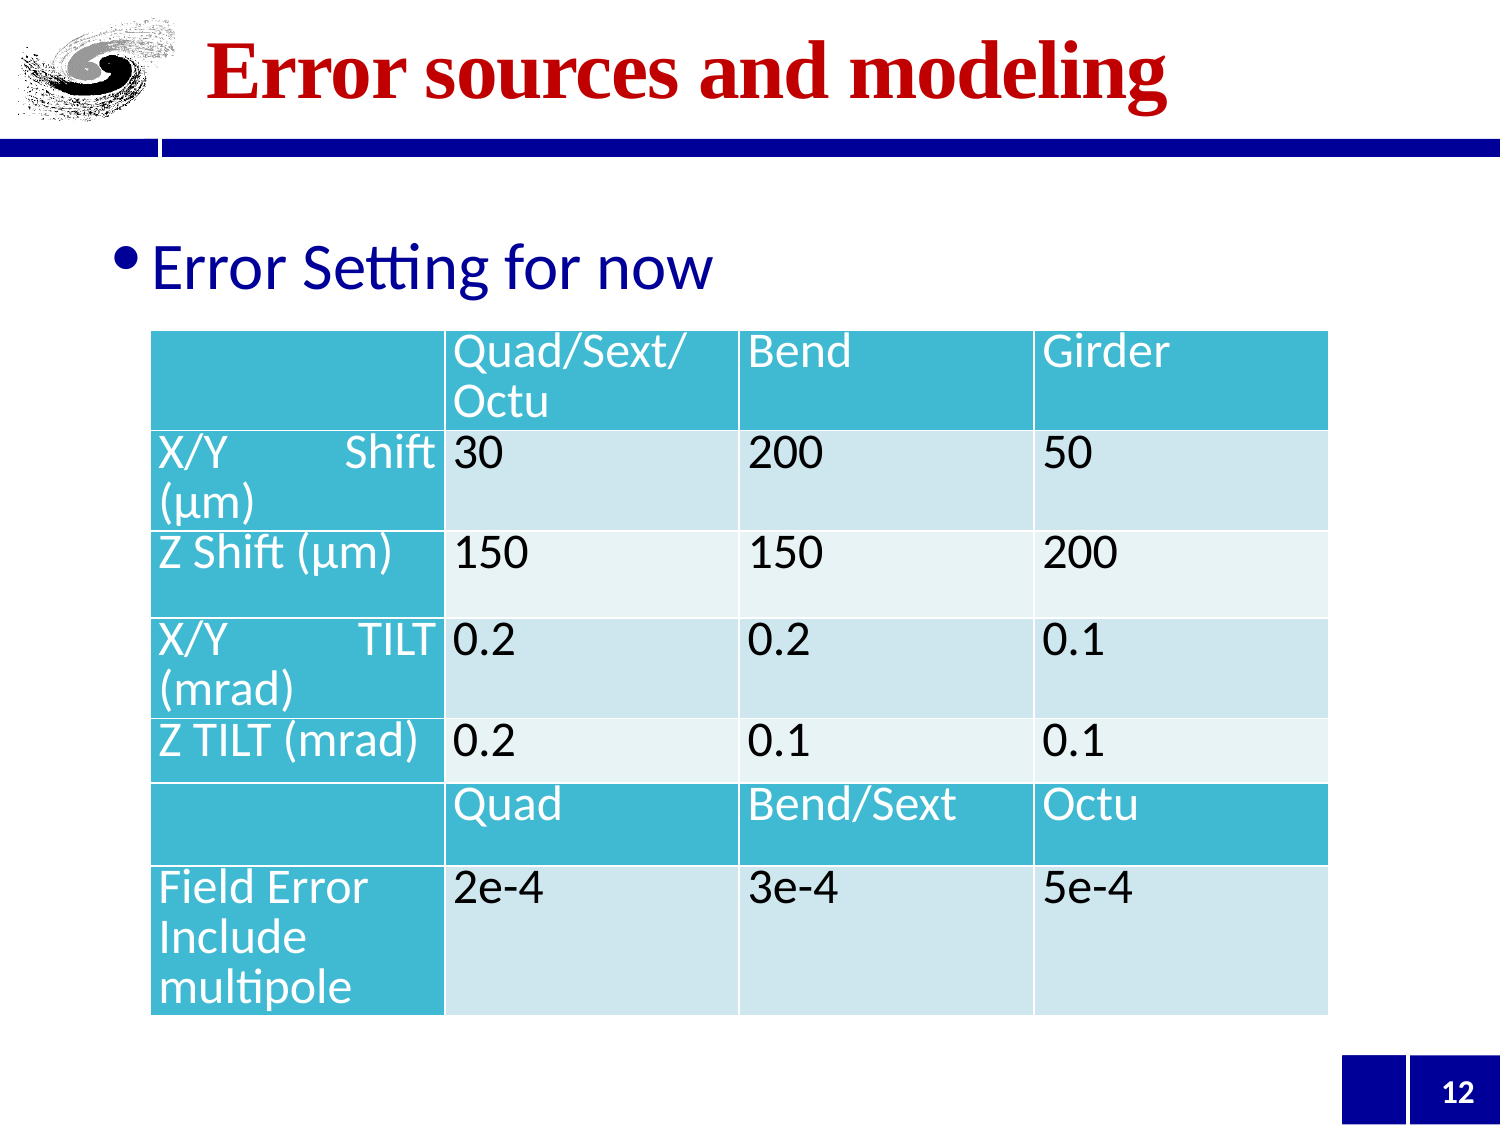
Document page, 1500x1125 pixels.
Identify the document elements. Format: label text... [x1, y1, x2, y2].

table_cell 200 [1035, 532, 1328, 617]
table_cell X/Y TILT (mrad) [151, 619, 444, 718]
table_header Girder [1035, 331, 1328, 430]
table_cell 2e-4 [446, 867, 738, 1015]
table_cell 50 [1035, 431, 1328, 530]
table_cell 0.2 [446, 619, 738, 718]
table_cell 150 [446, 532, 738, 617]
table_cell 30 [446, 431, 738, 530]
table_cell 200 [740, 431, 1033, 530]
table_cell 0.2 [446, 719, 738, 782]
table_header [151, 784, 444, 865]
title Error sources and modeling [191, 17, 1486, 127]
table_cell Z TILT (mrad) [151, 719, 444, 782]
table_header Octu [1035, 784, 1328, 865]
table_cell 0.1 [1035, 619, 1328, 718]
table_cell 0.1 [1035, 719, 1328, 782]
table_header [151, 331, 444, 430]
table_cell 0.2 [740, 619, 1033, 718]
table_cell 150 [740, 532, 1033, 617]
table_cell 5e-4 [1035, 867, 1328, 1015]
table_header Quad [446, 784, 738, 865]
table_cell 0.1 [740, 719, 1033, 782]
picture [18, 17, 175, 122]
table_cell X/Y Shift (μm) [151, 431, 444, 530]
table_header Bend [740, 331, 1033, 430]
table_cell Z Shift (μm) [151, 532, 444, 617]
table_header Quad/Sext/Octu [446, 331, 738, 430]
table_header Bend/Sext [740, 784, 1033, 865]
list Error Setting for now [96, 215, 1415, 1004]
table_cell 3e-4 [740, 867, 1033, 1015]
table_cell Field Error Include multipole [151, 867, 444, 1015]
